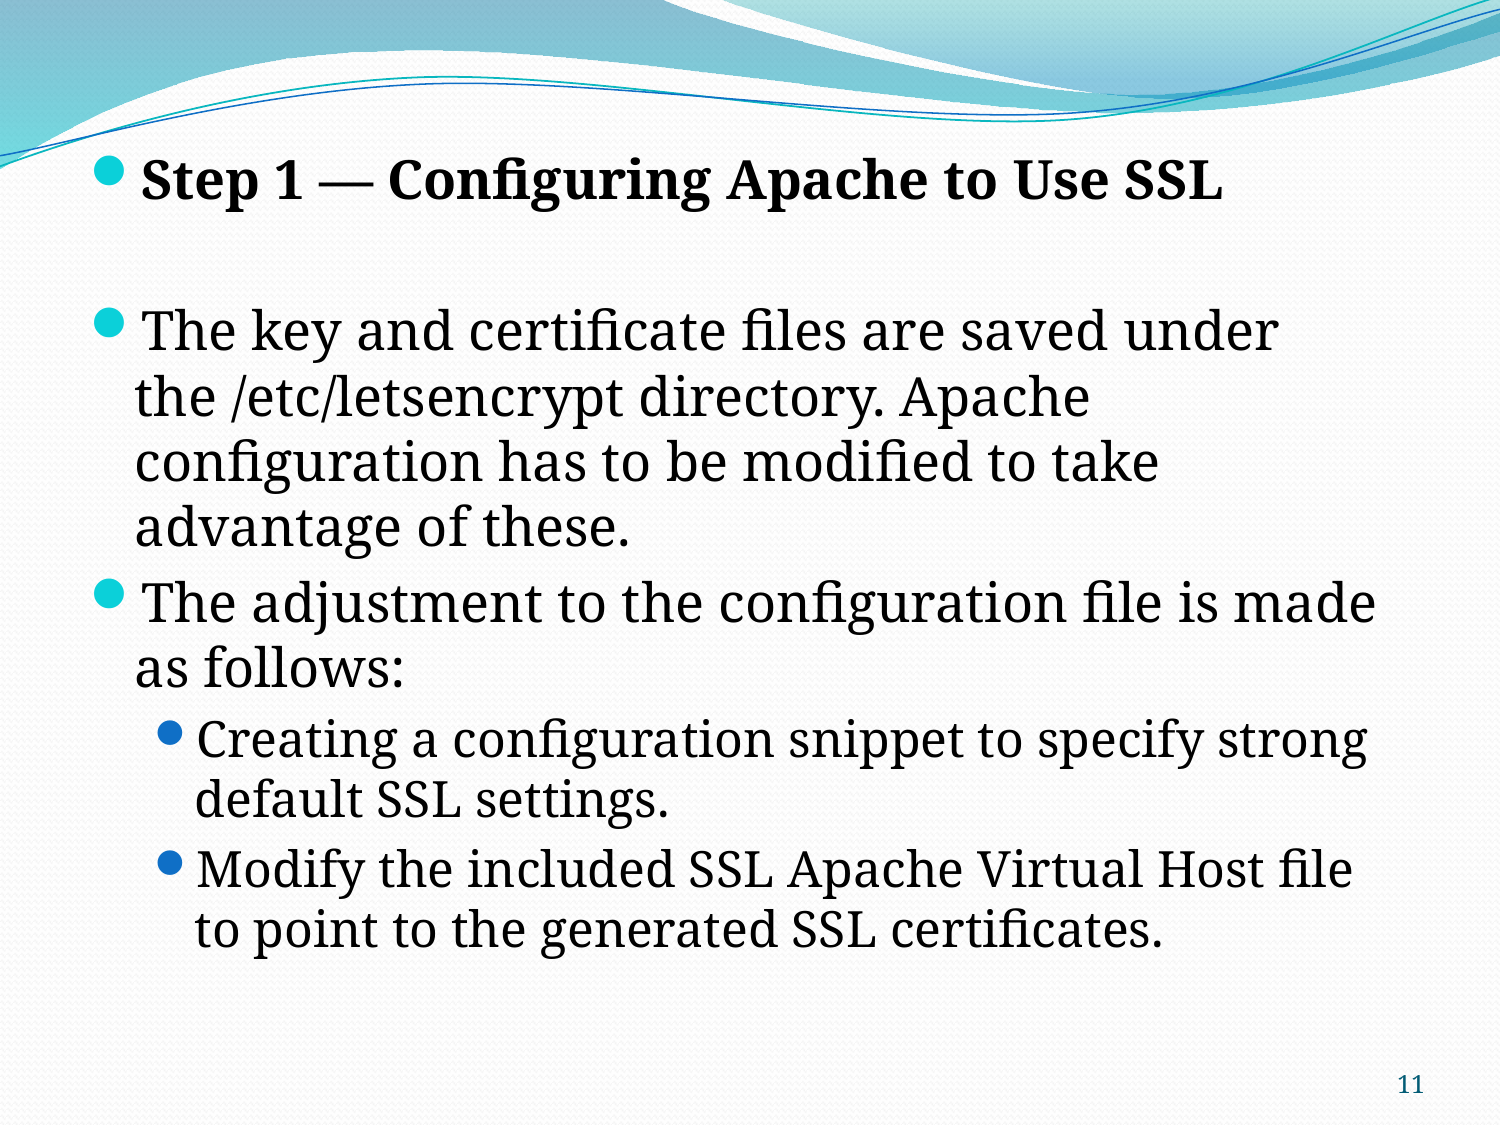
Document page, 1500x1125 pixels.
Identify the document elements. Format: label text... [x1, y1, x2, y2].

slide_number 11 [1299, 1042, 1425, 1103]
list Step 1 — Configuring Apache to Use SSL The key and certificate files are saved under the /etc/letsencrypt directory. Apache configuration has to be modified to take advantage of these. The adjustment to the configuration file is made as follows: Creating a configuration snippet to specify strong default SSL settings. Modify the included SSL Apache Virtual Host file to point to the generated SSL certificates. [75, 137, 1425, 1038]
